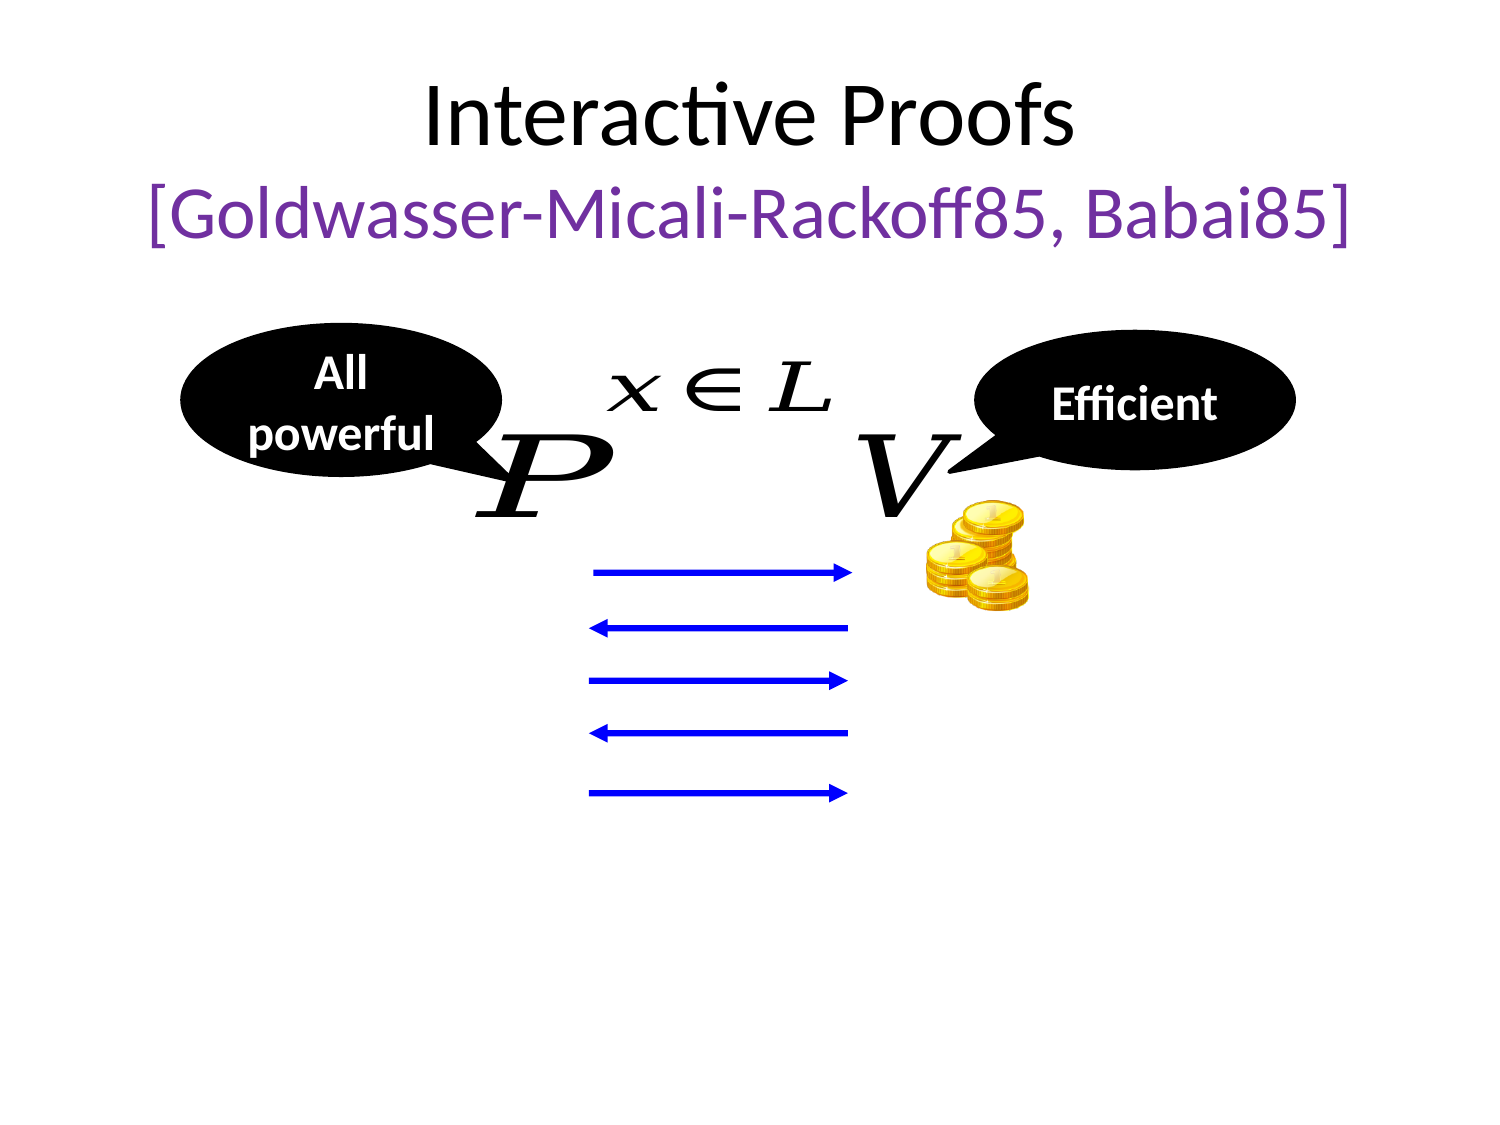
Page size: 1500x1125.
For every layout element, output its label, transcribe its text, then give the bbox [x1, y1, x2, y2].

text_box [593, 566, 853, 579]
text_box [588, 727, 848, 740]
title Interactive Proofs [Goldwasser-Micali-Rackoff85, Babai85] [75, 45, 1425, 263]
text_box [588, 622, 848, 635]
picture [910, 486, 1043, 621]
text_box [588, 674, 848, 687]
text_box Efficient [947, 329, 1296, 474]
text_box [588, 786, 848, 800]
text_box All powerful [180, 322, 516, 483]
